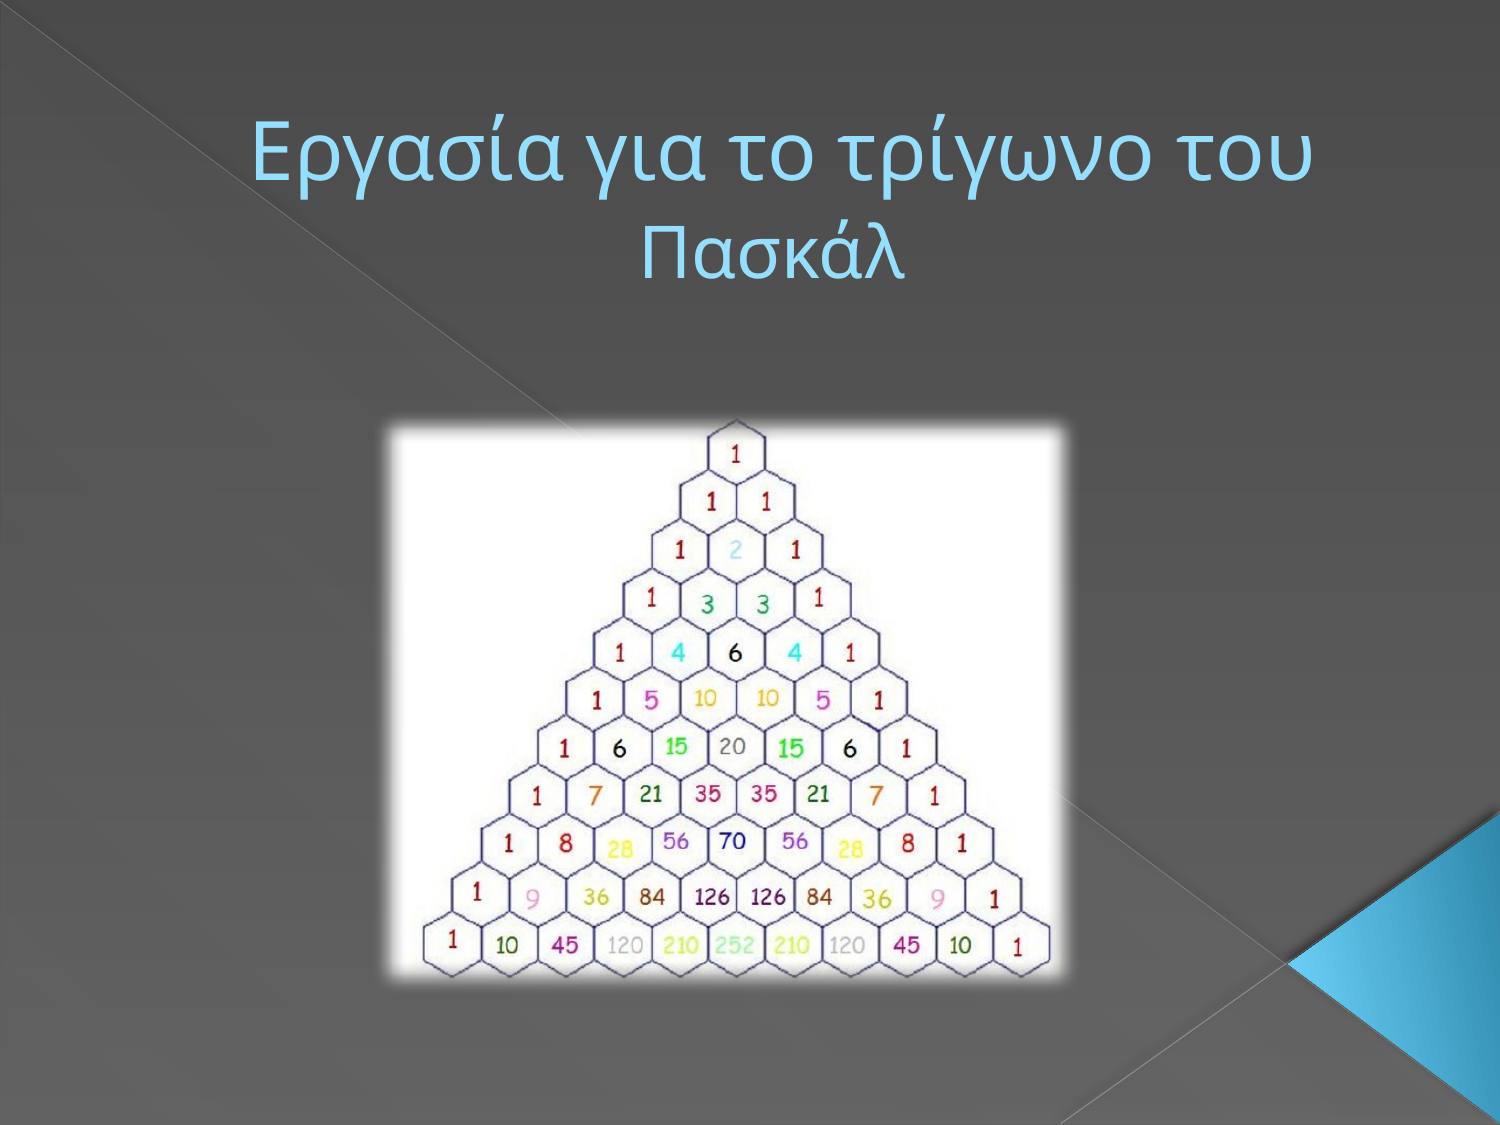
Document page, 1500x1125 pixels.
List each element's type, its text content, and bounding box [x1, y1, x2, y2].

picture [371, 408, 1081, 996]
title Εργασία για το τρίγωνο του Πασκάλ [76, 90, 1424, 303]
